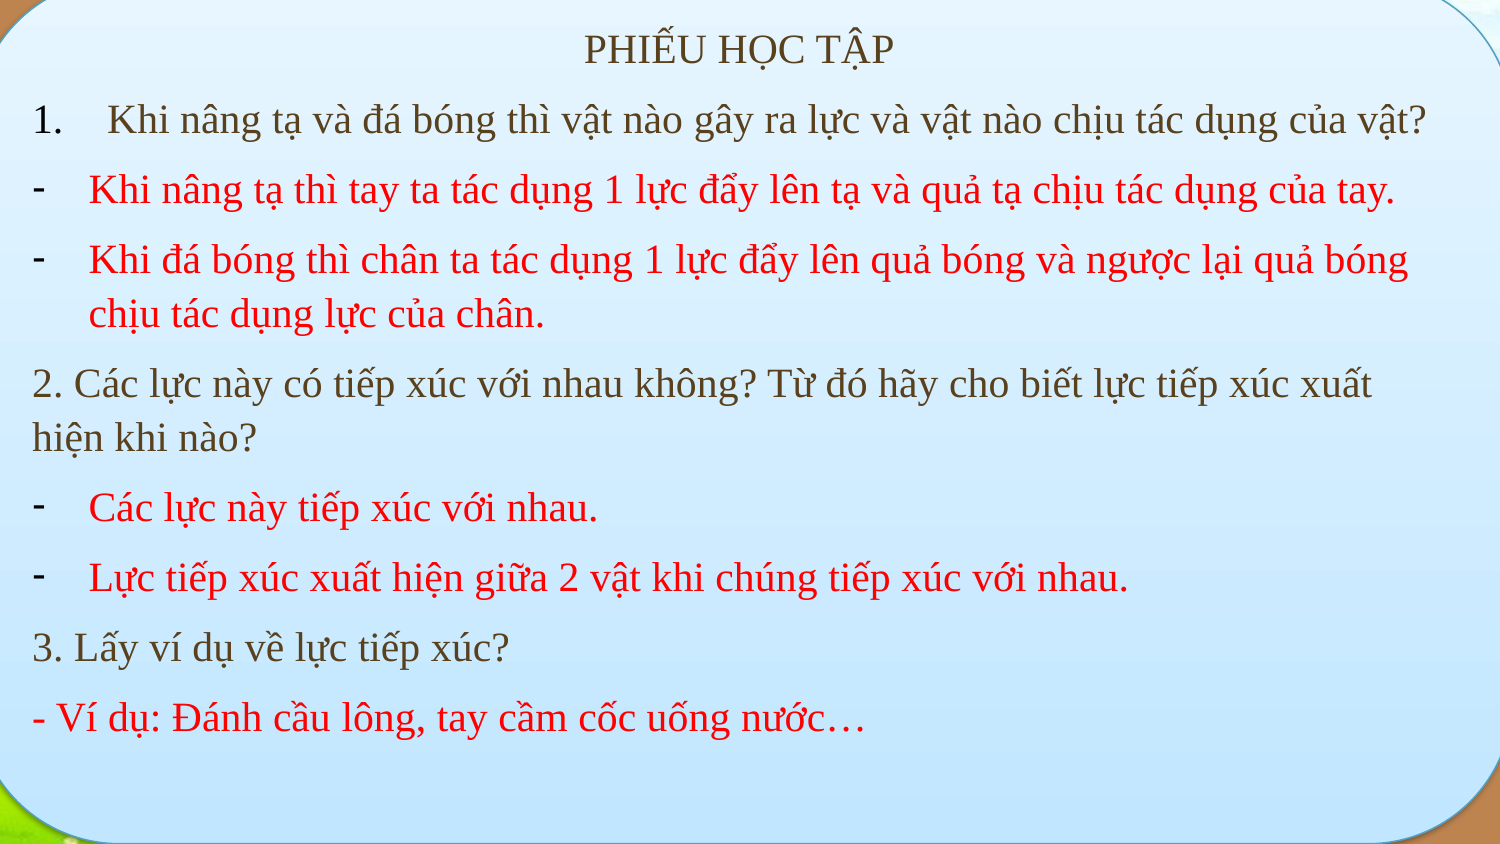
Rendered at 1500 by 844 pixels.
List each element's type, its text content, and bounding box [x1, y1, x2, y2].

text_box PHIẾU HỌC TẬP Khi nâng tạ và đá bóng thì vật nào gây ra lực và vật nào chịu tác dụng của vật? Khi nâng tạ thì tay ta tác dụng 1 lực đẩy lên tạ và quả tạ chịu tác dụng của tay. Khi đá bóng thì chân ta tác dụng 1 lực đẩy lên quả bóng và ngược lại quả bóng chịu tác dụng lực của chân. 2. Các lực này có tiếp xúc với nhau không? Từ đó hãy cho biết lực tiếp xúc xuất hiện khi nào? Các lực này tiếp xúc với nhau. Lực tiếp xúc xuất hiện giữa 2 vật khi chúng tiếp xúc với nhau. 3. Lấy ví dụ về lực tiếp xúc? - Ví dụ: Đánh cầu lông, tay cầm cốc uống nước… [0, 0, 1500, 844]
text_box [1152, 366, 1433, 804]
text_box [1278, 51, 1448, 201]
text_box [63, 79, 256, 249]
picture [0, 784, 98, 844]
picture [1446, 0, 1500, 60]
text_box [578, 639, 647, 722]
